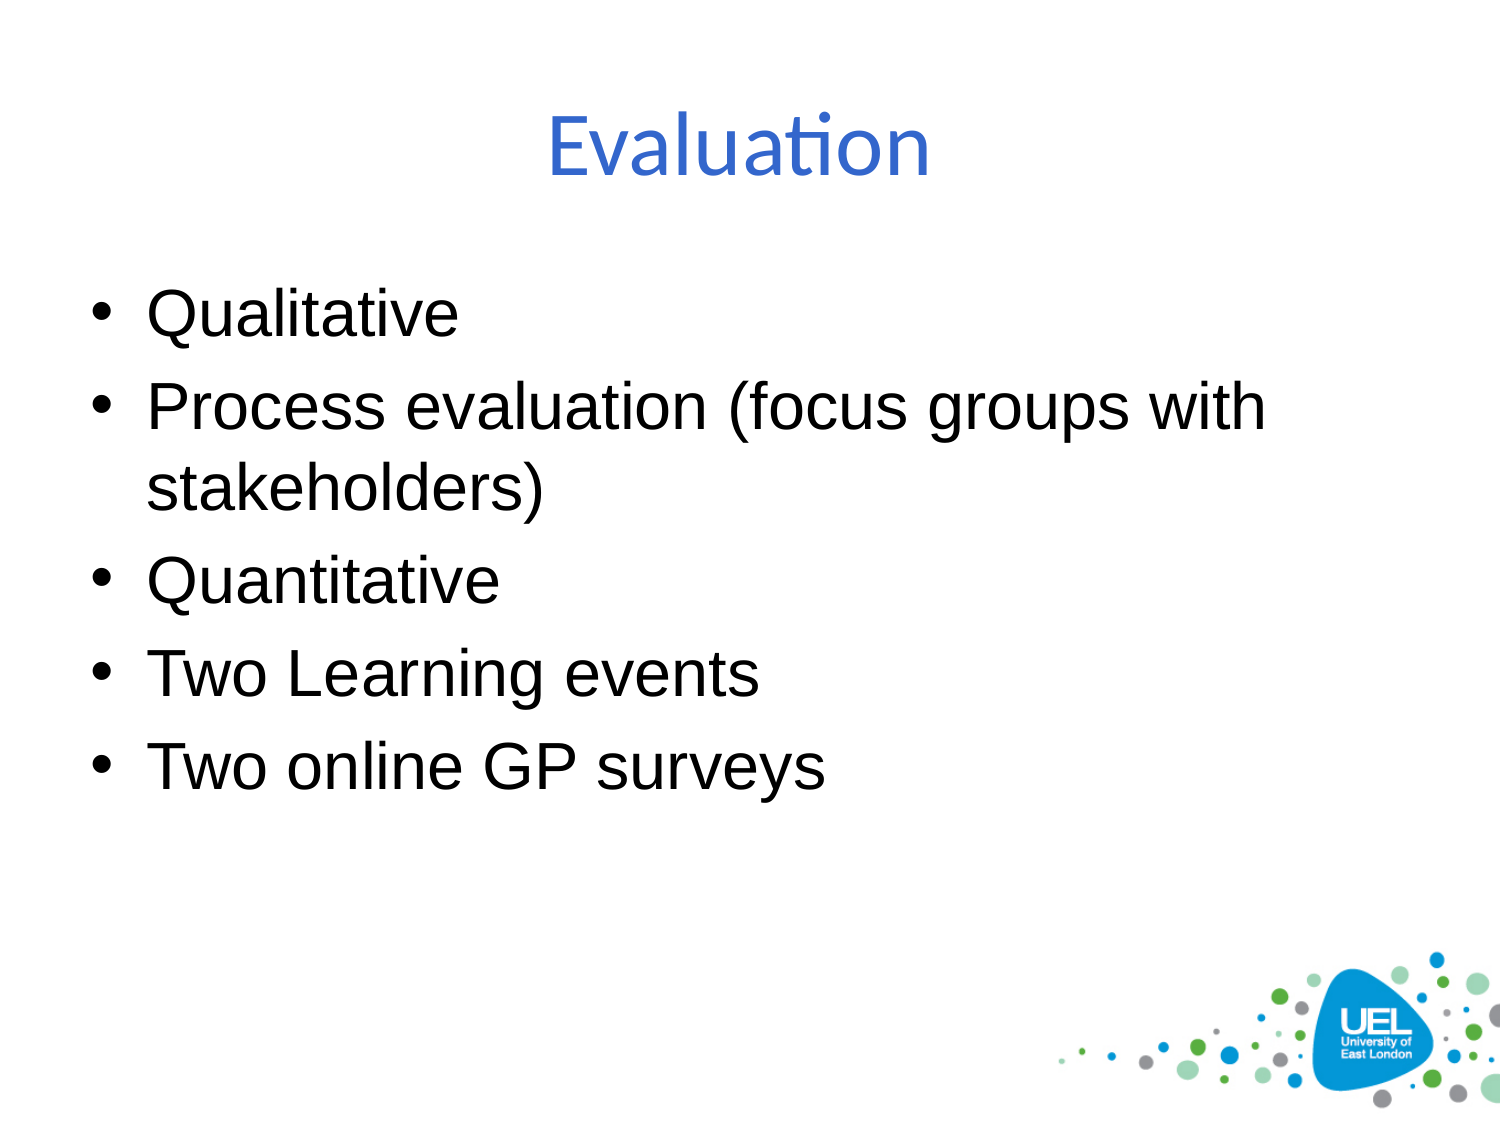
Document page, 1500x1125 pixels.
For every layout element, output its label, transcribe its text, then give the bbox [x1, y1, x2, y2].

text_box [1380, 1033, 1411, 1095]
picture [1342, 1008, 1412, 1034]
list Qualitative Process evaluation (focus groups with stakeholders) Quantitative Two Learning events Two online GP surveys [74, 262, 1426, 1006]
picture [1342, 1037, 1380, 1046]
picture [1342, 1049, 1365, 1058]
picture [1370, 1050, 1380, 1058]
title Evaluation [74, 44, 1426, 233]
picture [0, 277, 1500, 1125]
